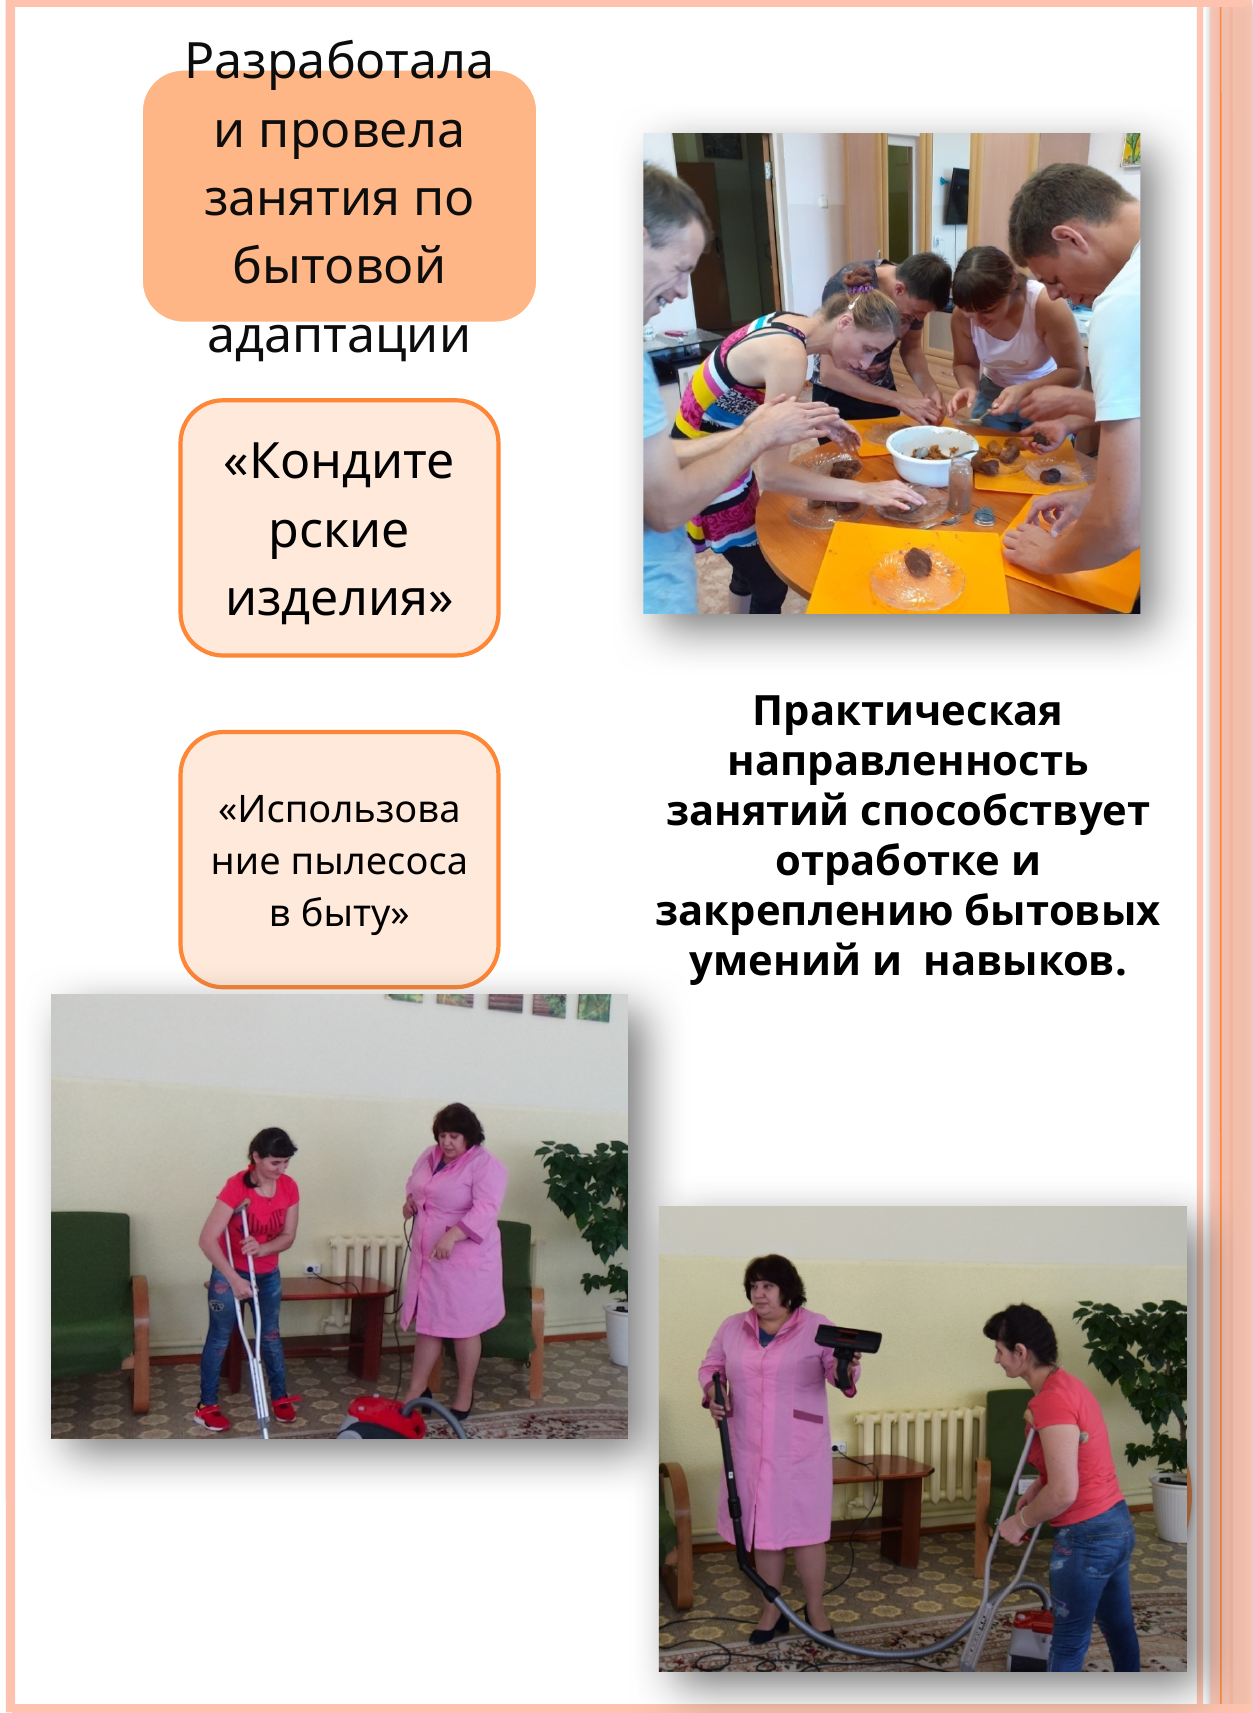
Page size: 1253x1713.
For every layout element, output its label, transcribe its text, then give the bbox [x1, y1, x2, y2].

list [90, 67, 589, 988]
picture [642, 132, 1141, 615]
picture [50, 993, 629, 1440]
text_box Практическая направленность занятий способствует отработке и закреплению бытовых умений и навыков. [627, 676, 1189, 991]
picture [658, 1205, 1188, 1672]
